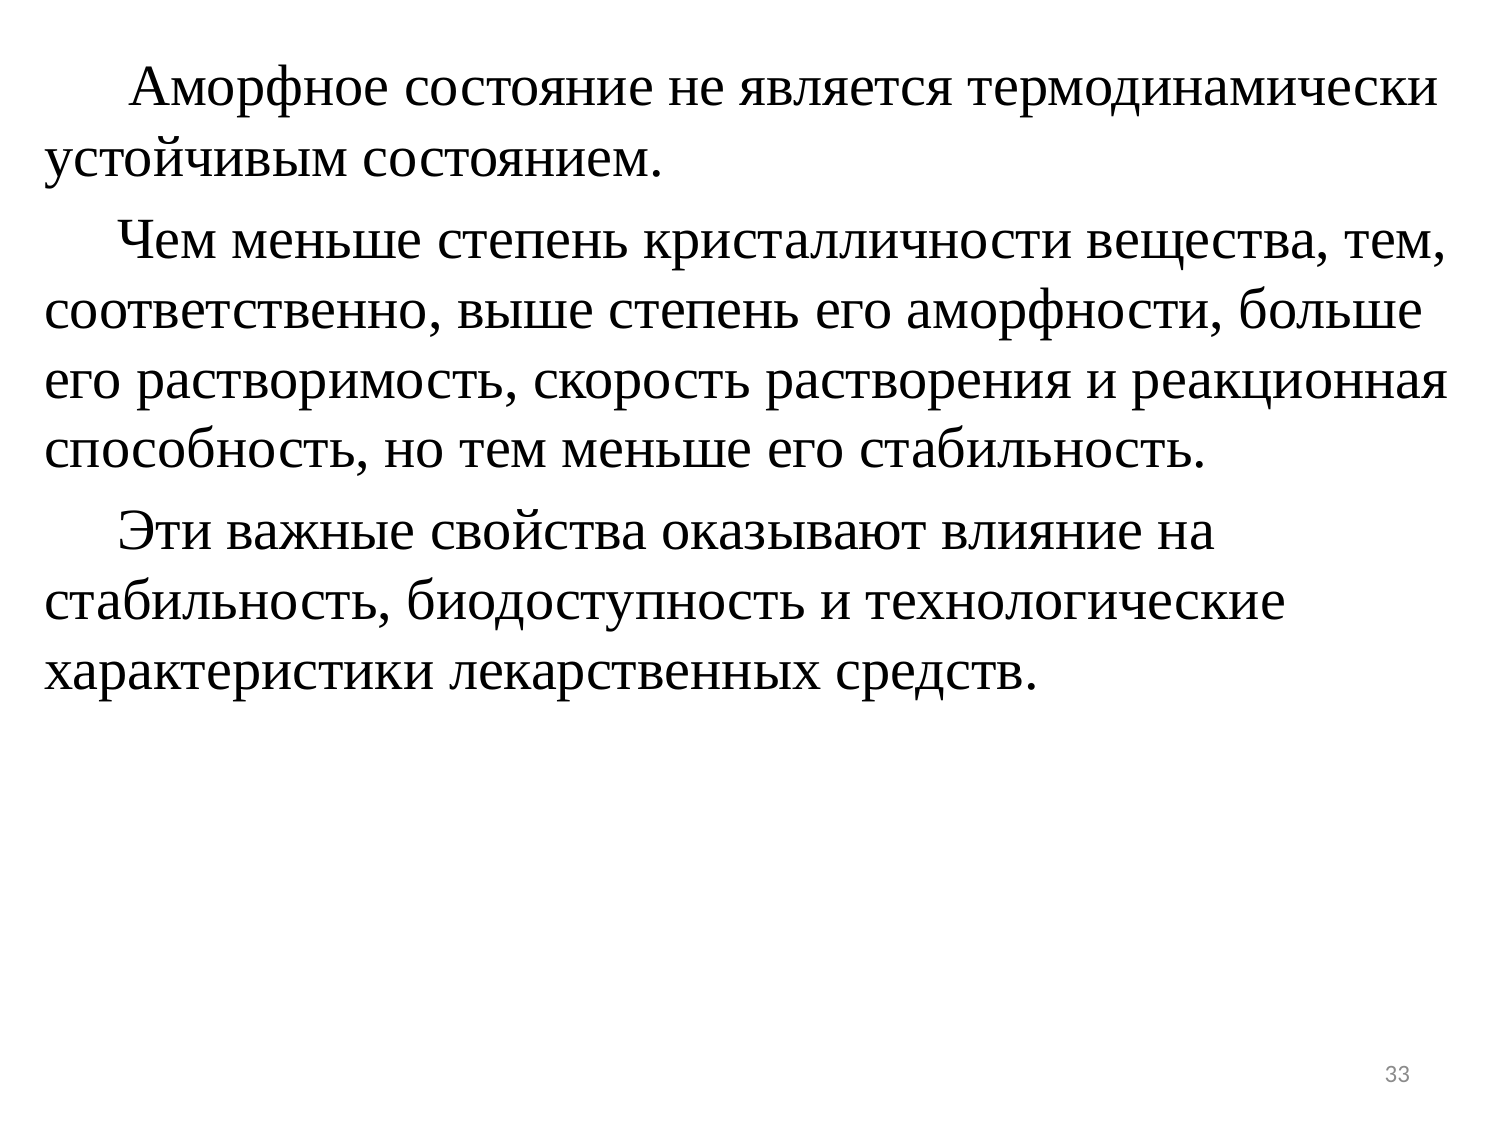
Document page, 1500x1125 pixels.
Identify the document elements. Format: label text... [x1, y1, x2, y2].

subtitle Аморфное состояние не является термодинамически устойчивым состоянием. Чем меньше степень кристалличности вещества, тем, соответственно, выше степень его аморфности, больше его растворимость, скорость растворения и реакционная способность, но тем меньше его стабильность. Эти важные свойства оказывают влияние на стабильность, биодоступность и технологические характеристики лекарственных средств. [29, 30, 1471, 1083]
slide_number 33 [1074, 1042, 1425, 1103]
